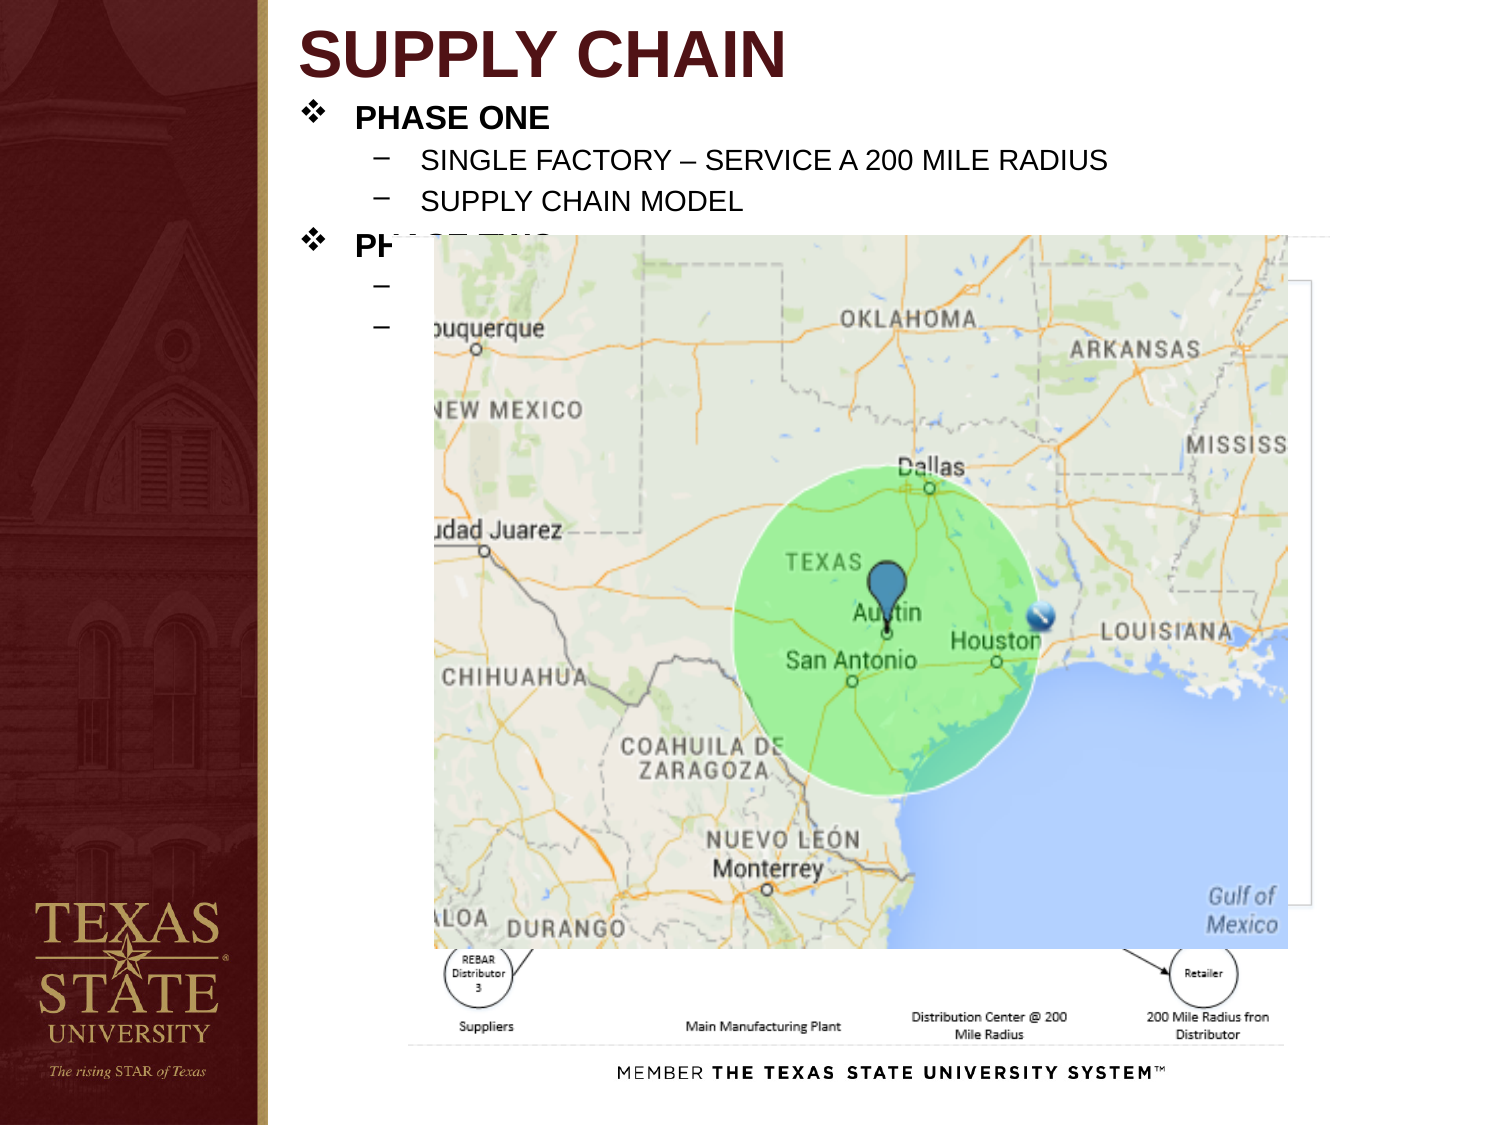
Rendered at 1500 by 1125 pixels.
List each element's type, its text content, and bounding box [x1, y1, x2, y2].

text_box SUPPLY CHAIN [283, 13, 1409, 89]
picture [0, 0, 1500, 1125]
list PHASE ONE SINGLE FACTORY – SERVICE A 200 MILE RADIUS SUPPLY CHAIN MODEL PHASE TWO CENTRAL FACTORY – SERVICE A 200 MILE RADIUS DISTRIBUTION CENTERS – SERVICE AN ADDITIONAL 200 MILES [283, 89, 1409, 339]
